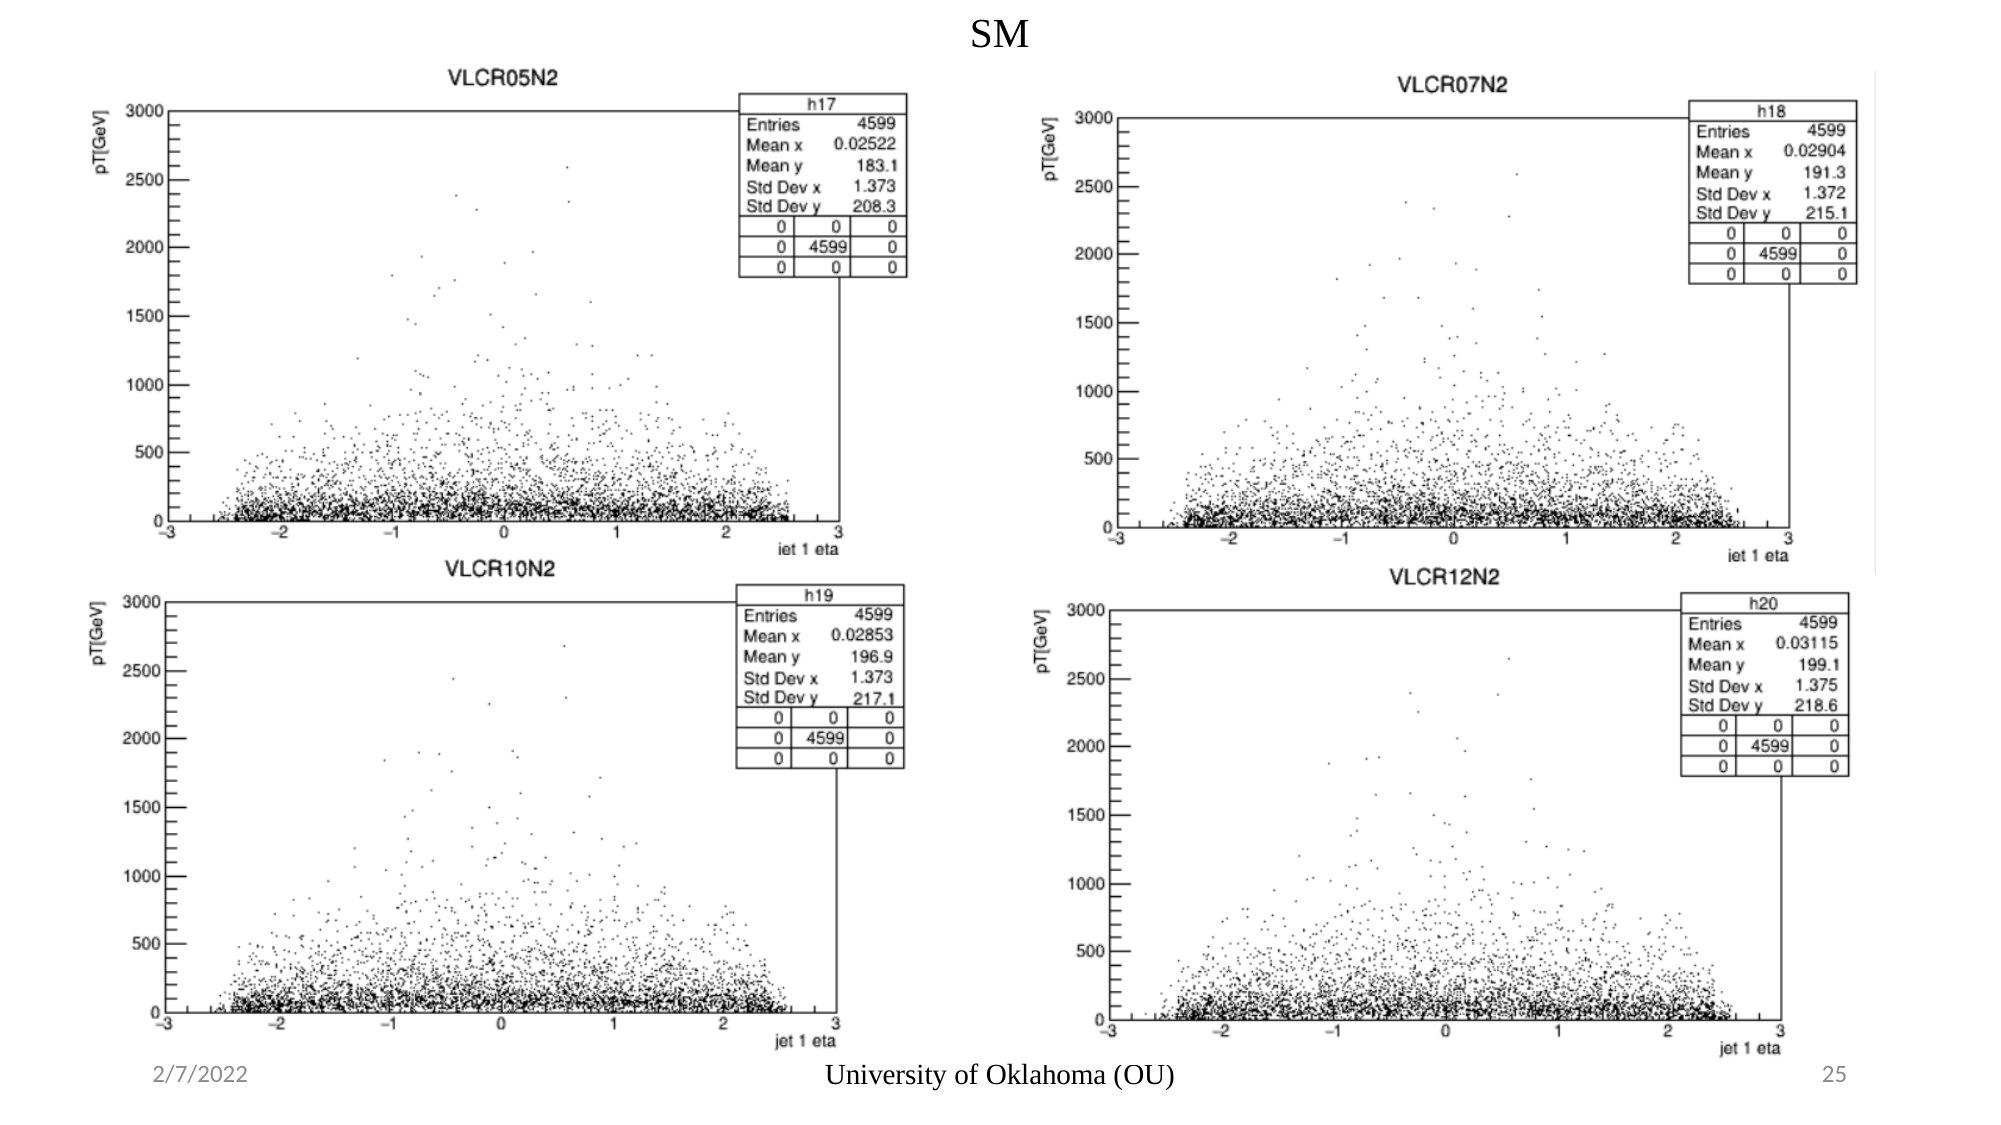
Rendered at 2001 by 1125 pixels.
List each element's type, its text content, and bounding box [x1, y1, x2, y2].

footer University of Oklahoma (OU) [662, 1042, 1338, 1103]
picture [86, 64, 921, 1059]
picture [1029, 71, 1876, 1065]
title SM [137, 4, 1863, 65]
slide_number 25 [1412, 1065, 1863, 1103]
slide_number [137, 1059, 588, 1103]
